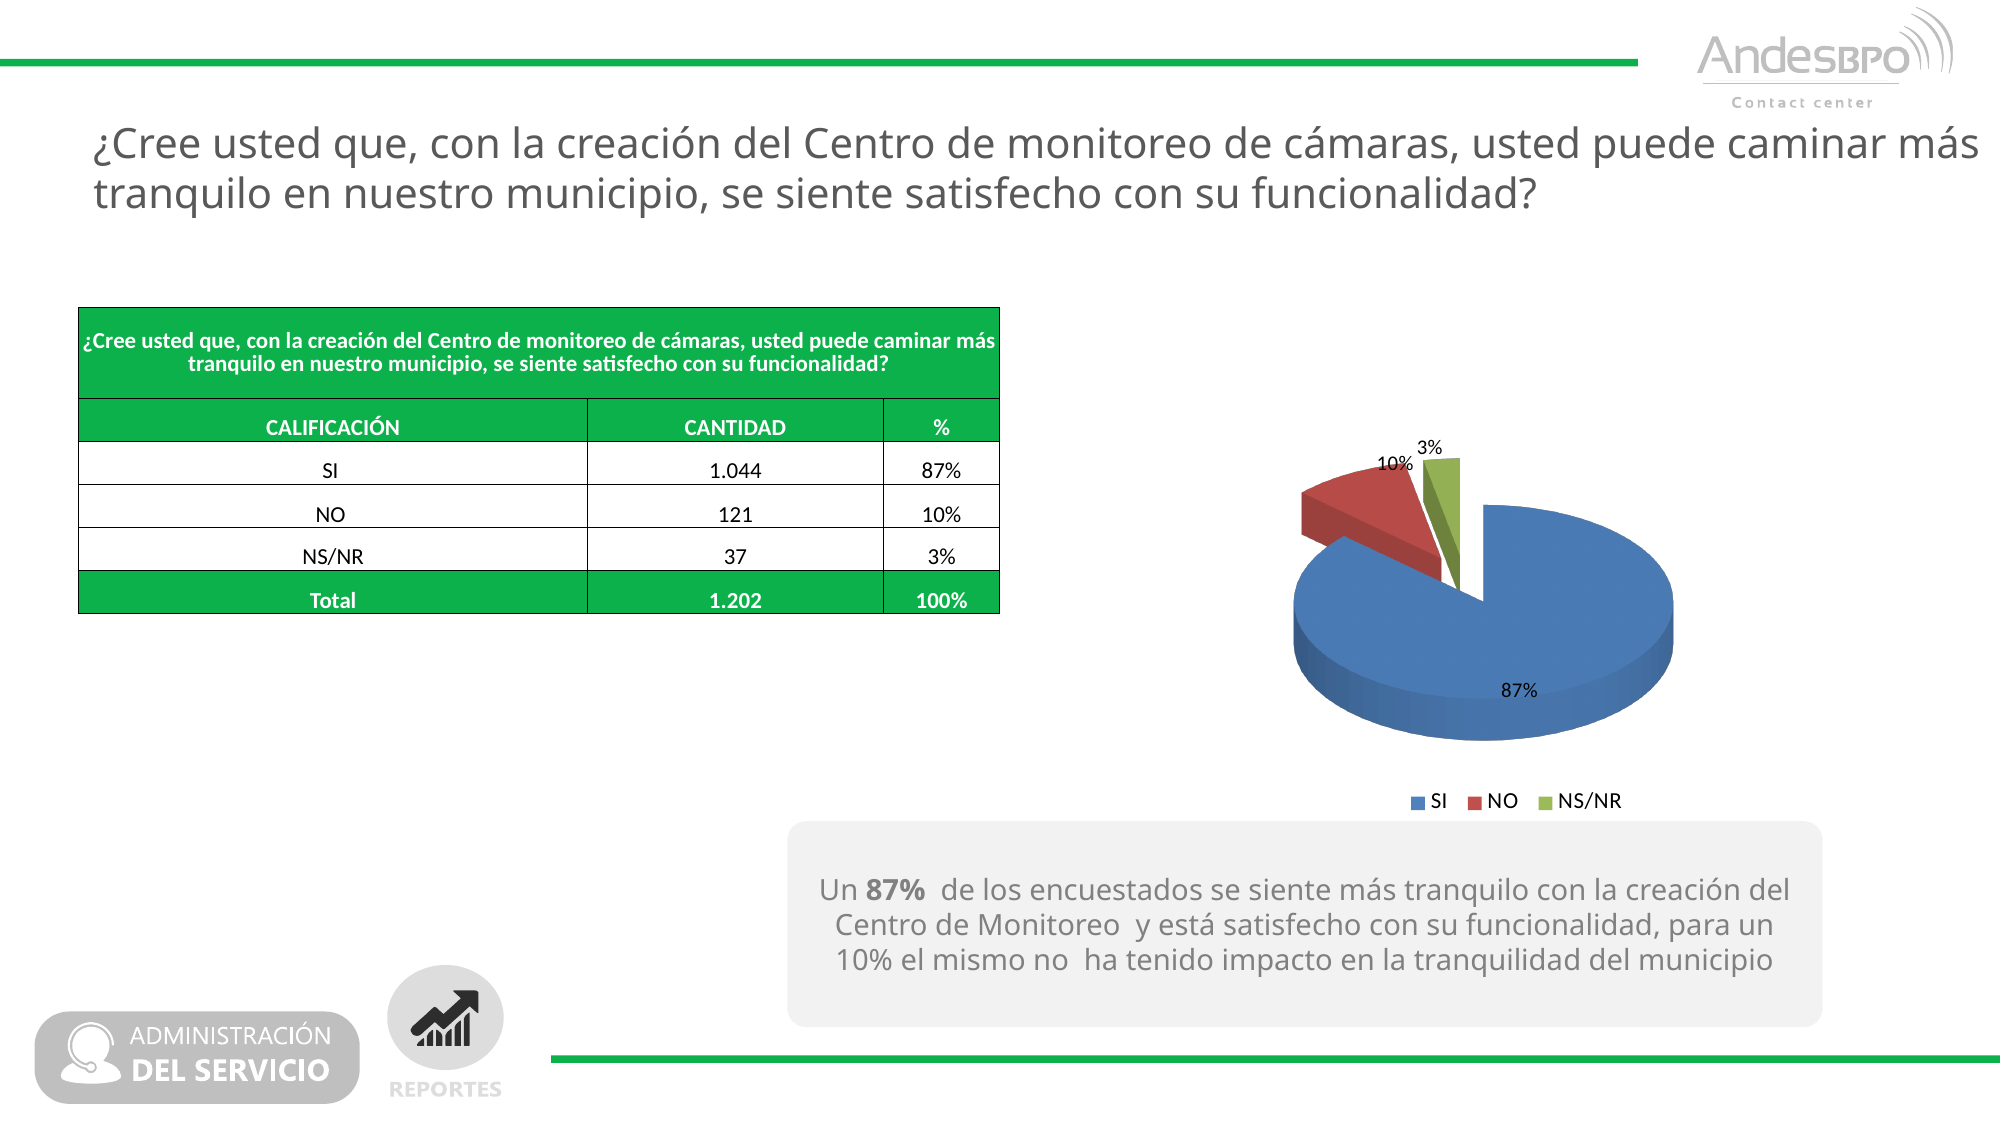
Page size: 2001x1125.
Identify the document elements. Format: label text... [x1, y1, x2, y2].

text_box [0, 57, 1640, 68]
picture [387, 964, 505, 1107]
table_cell CANTIDAD [588, 399, 883, 441]
table_cell 3% [884, 528, 999, 570]
table_cell 37 [588, 528, 883, 570]
text_box Un 87% de los encuestados se siente más tranquilo con la creación del Centro de Monitoreo y está satisfecho con su funcionalidad, para un 10% el mismo no ha tenido impacto en la tranquilidad del municipio [785, 819, 1825, 1030]
table_header ¿Cree usted que, con la creación del Centro de monitoreo de cámaras, usted puede caminar más tranquilo en nuestro municipio, se siente satisfecho con su funcionalidad? [79, 308, 999, 398]
table_cell 1.202 [588, 571, 883, 613]
table_cell 1.044 [588, 442, 883, 484]
table_cell % [884, 399, 999, 441]
text_box ¿Cree usted que, con la creación del Centro de monitoreo de cámaras, usted puede caminar más tranquilo en nuestro municipio, se siente satisfecho con su funcionalidad? [78, 109, 2000, 225]
table_cell NO [79, 485, 587, 527]
table_cell 10% [884, 485, 999, 527]
table_cell Total [79, 571, 587, 613]
picture [34, 1011, 360, 1105]
table_cell CALIFICACIÓN [79, 399, 587, 441]
text_box [549, 1053, 2000, 1065]
picture [1696, 7, 1953, 108]
table_cell 121 [588, 485, 883, 527]
table_cell 100% [884, 571, 999, 613]
table_cell SI [79, 442, 587, 484]
table_cell NS/NR [79, 528, 587, 570]
chart [1146, 371, 1887, 822]
table_cell 87% [884, 442, 999, 484]
